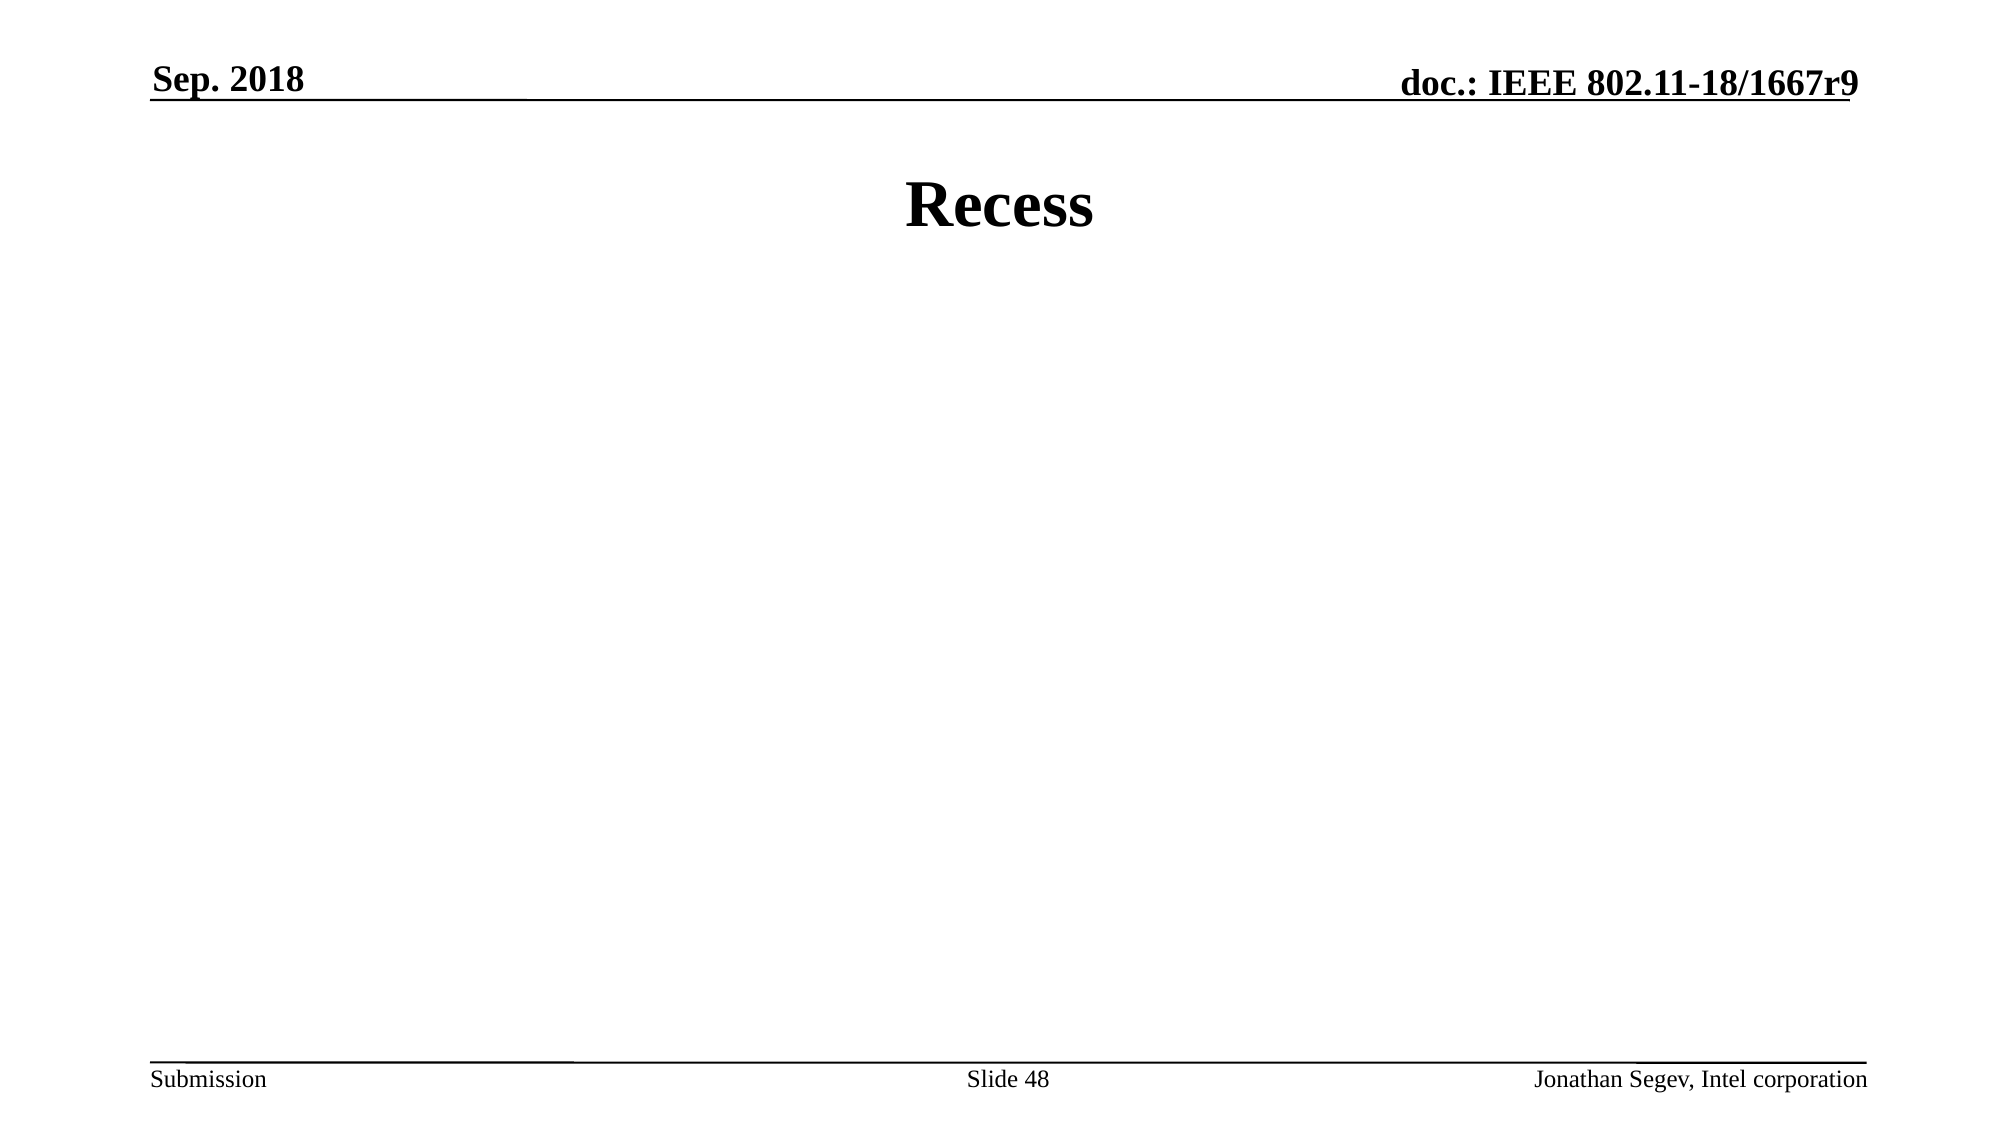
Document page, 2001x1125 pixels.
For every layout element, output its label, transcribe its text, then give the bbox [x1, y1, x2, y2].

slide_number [152, 54, 563, 100]
slide_number Slide 48 [950, 1061, 1067, 1123]
footer Jonathan Segev, Intel corporation [1171, 1061, 1869, 1093]
title Recess [149, 112, 1850, 288]
